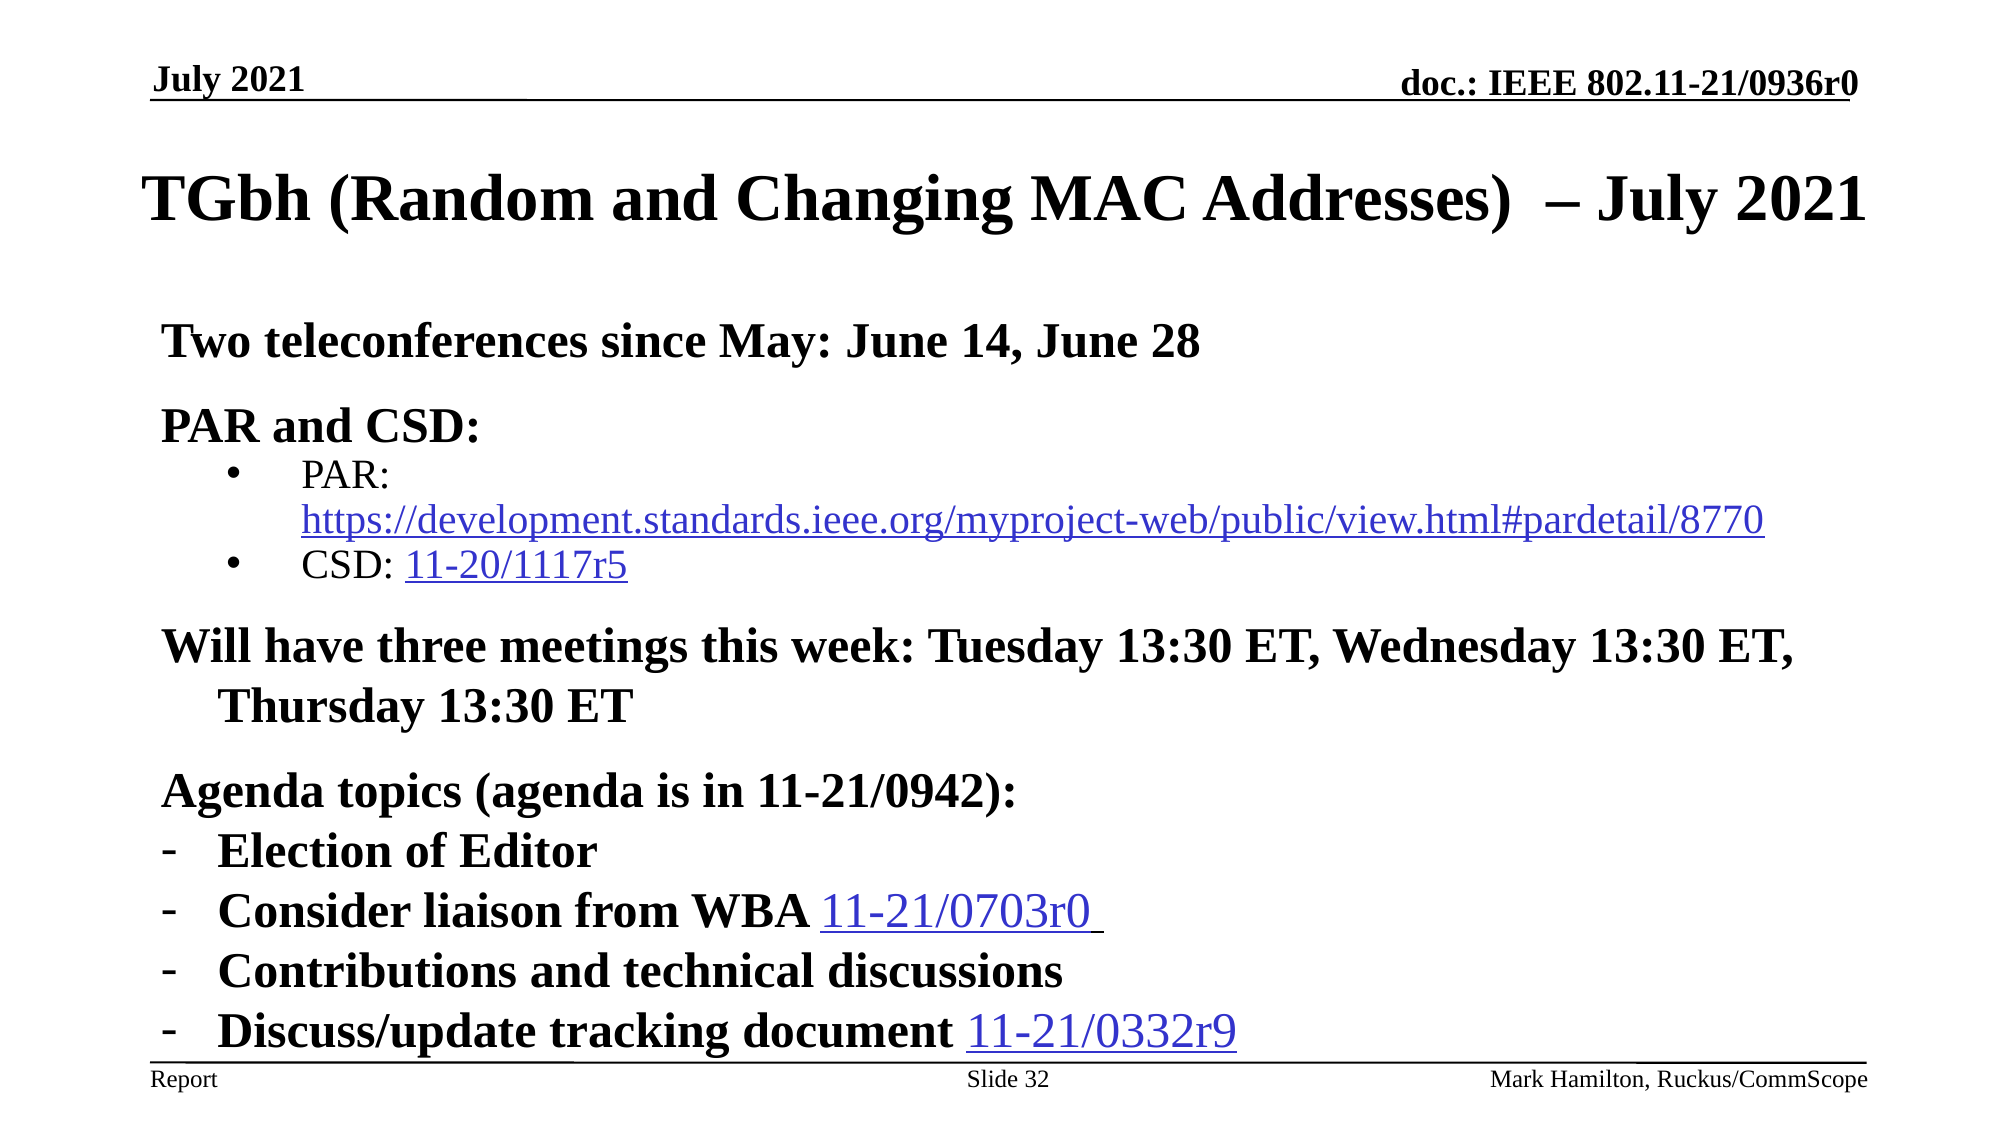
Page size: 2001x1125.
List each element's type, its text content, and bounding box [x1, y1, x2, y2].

footer Mark Hamilton, Ruckus/CommScope [1171, 1061, 1869, 1093]
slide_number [152, 54, 563, 100]
slide_number Slide 32 [950, 1061, 1067, 1123]
list Two teleconferences since May: June 14, June 28 PAR and CSD: PAR: https://development.standards.ieee.org/myproject-web/public/view.html#pardetail/8770 CSD: 11-20/1117r5 Will have three meetings this week: Tuesday 13:30 ET, Wednesday 13:30 ET, Thursday 13:30 ET Agenda topics (agenda is in 11-21/0942): Election of Editor Consider liaison from WBA 11-21/0703r0 Contributions and technical discussions Discuss/update tracking document 11-21/0332r9 [145, 299, 1846, 1013]
title TGbh (Random and Changing MAC Addresses) – July 2021 [112, 112, 1901, 276]
